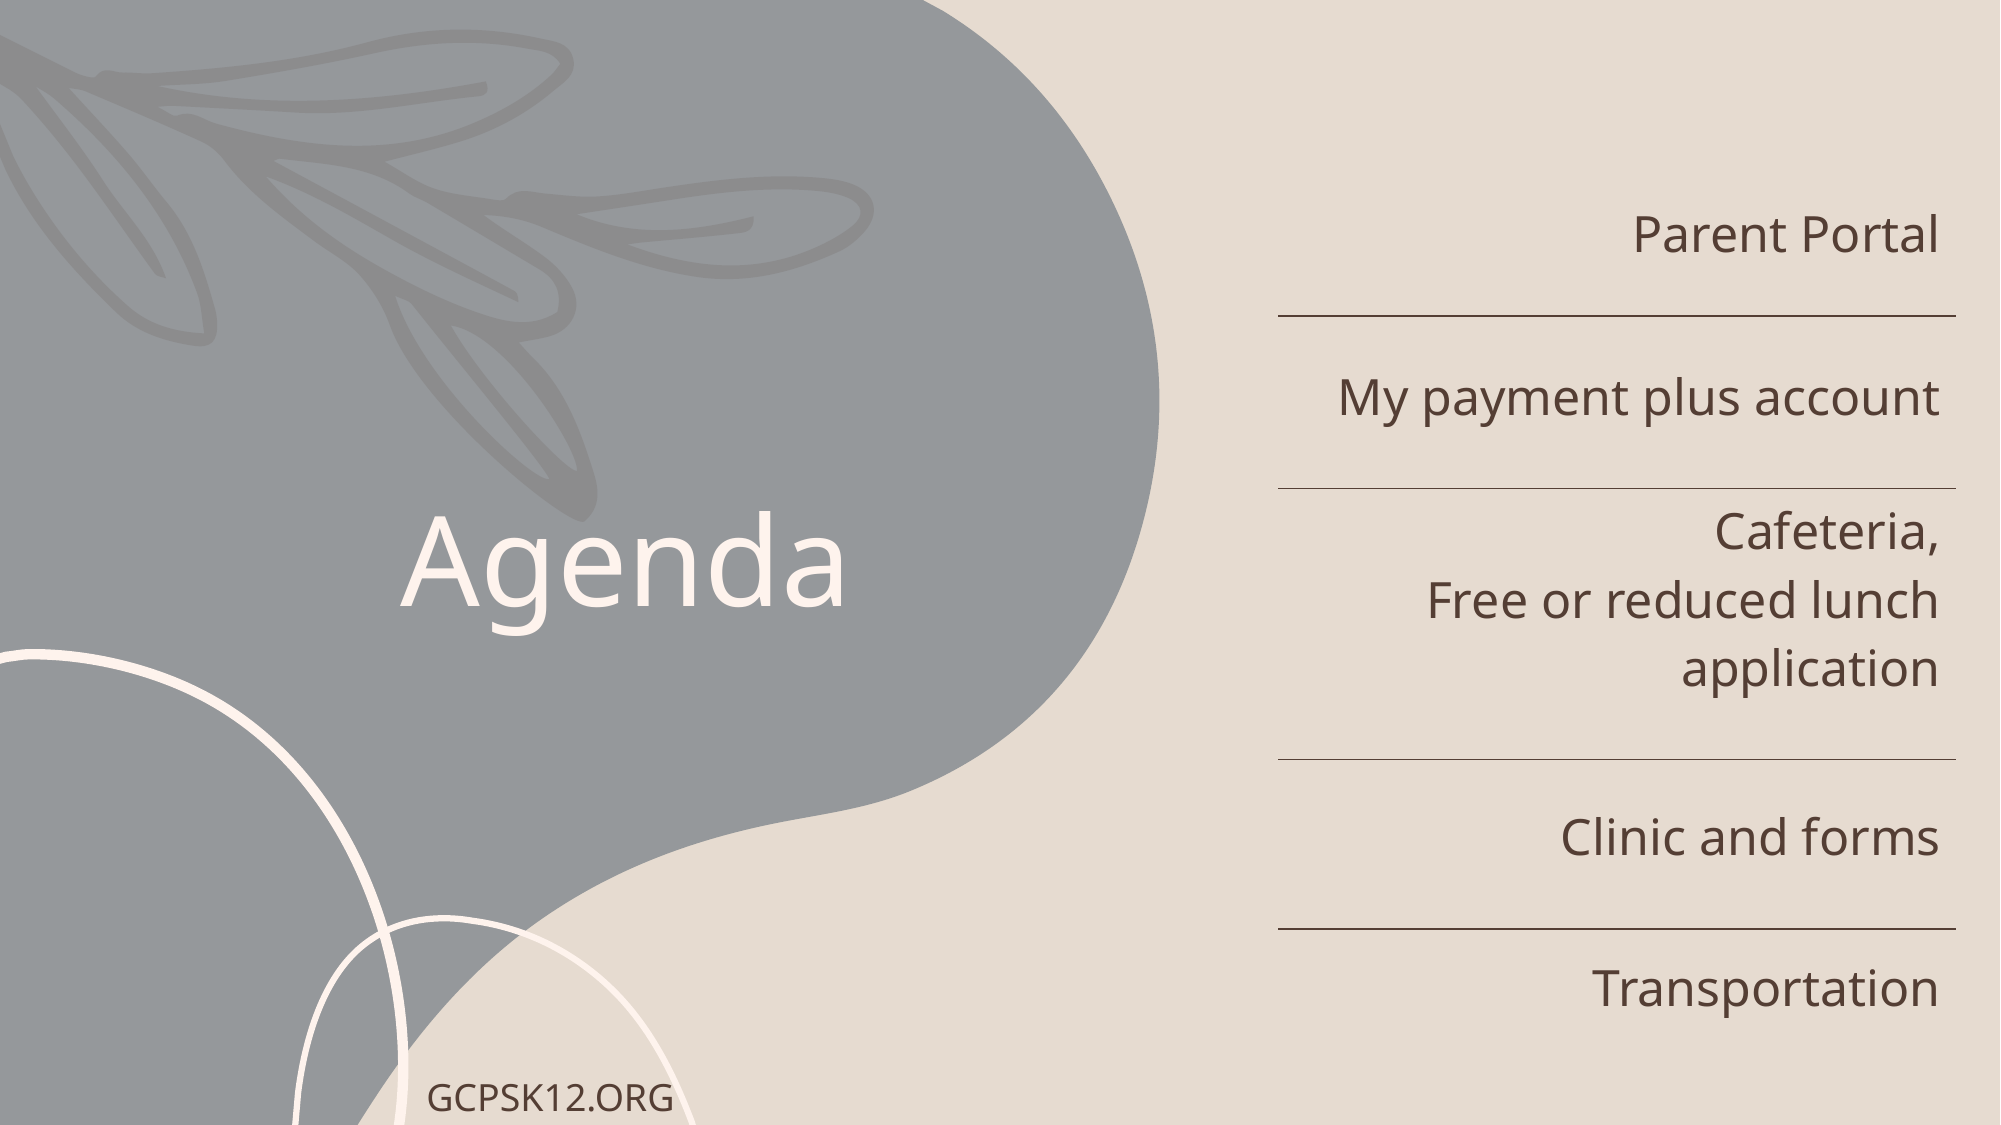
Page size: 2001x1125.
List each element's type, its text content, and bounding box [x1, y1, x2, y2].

text_box GCPSK12.ORG [411, 1066, 976, 1118]
table_cell My payment plus account [1278, 317, 1956, 488]
title Agenda [115, 457, 1138, 675]
table_cell Transportation [1278, 930, 1956, 1080]
table_header Parent Portal [1278, 192, 1956, 315]
table_cell Clinic and forms [1278, 760, 1956, 928]
table_cell Cafeteria, Free or reduced lunch application [1278, 489, 1956, 759]
